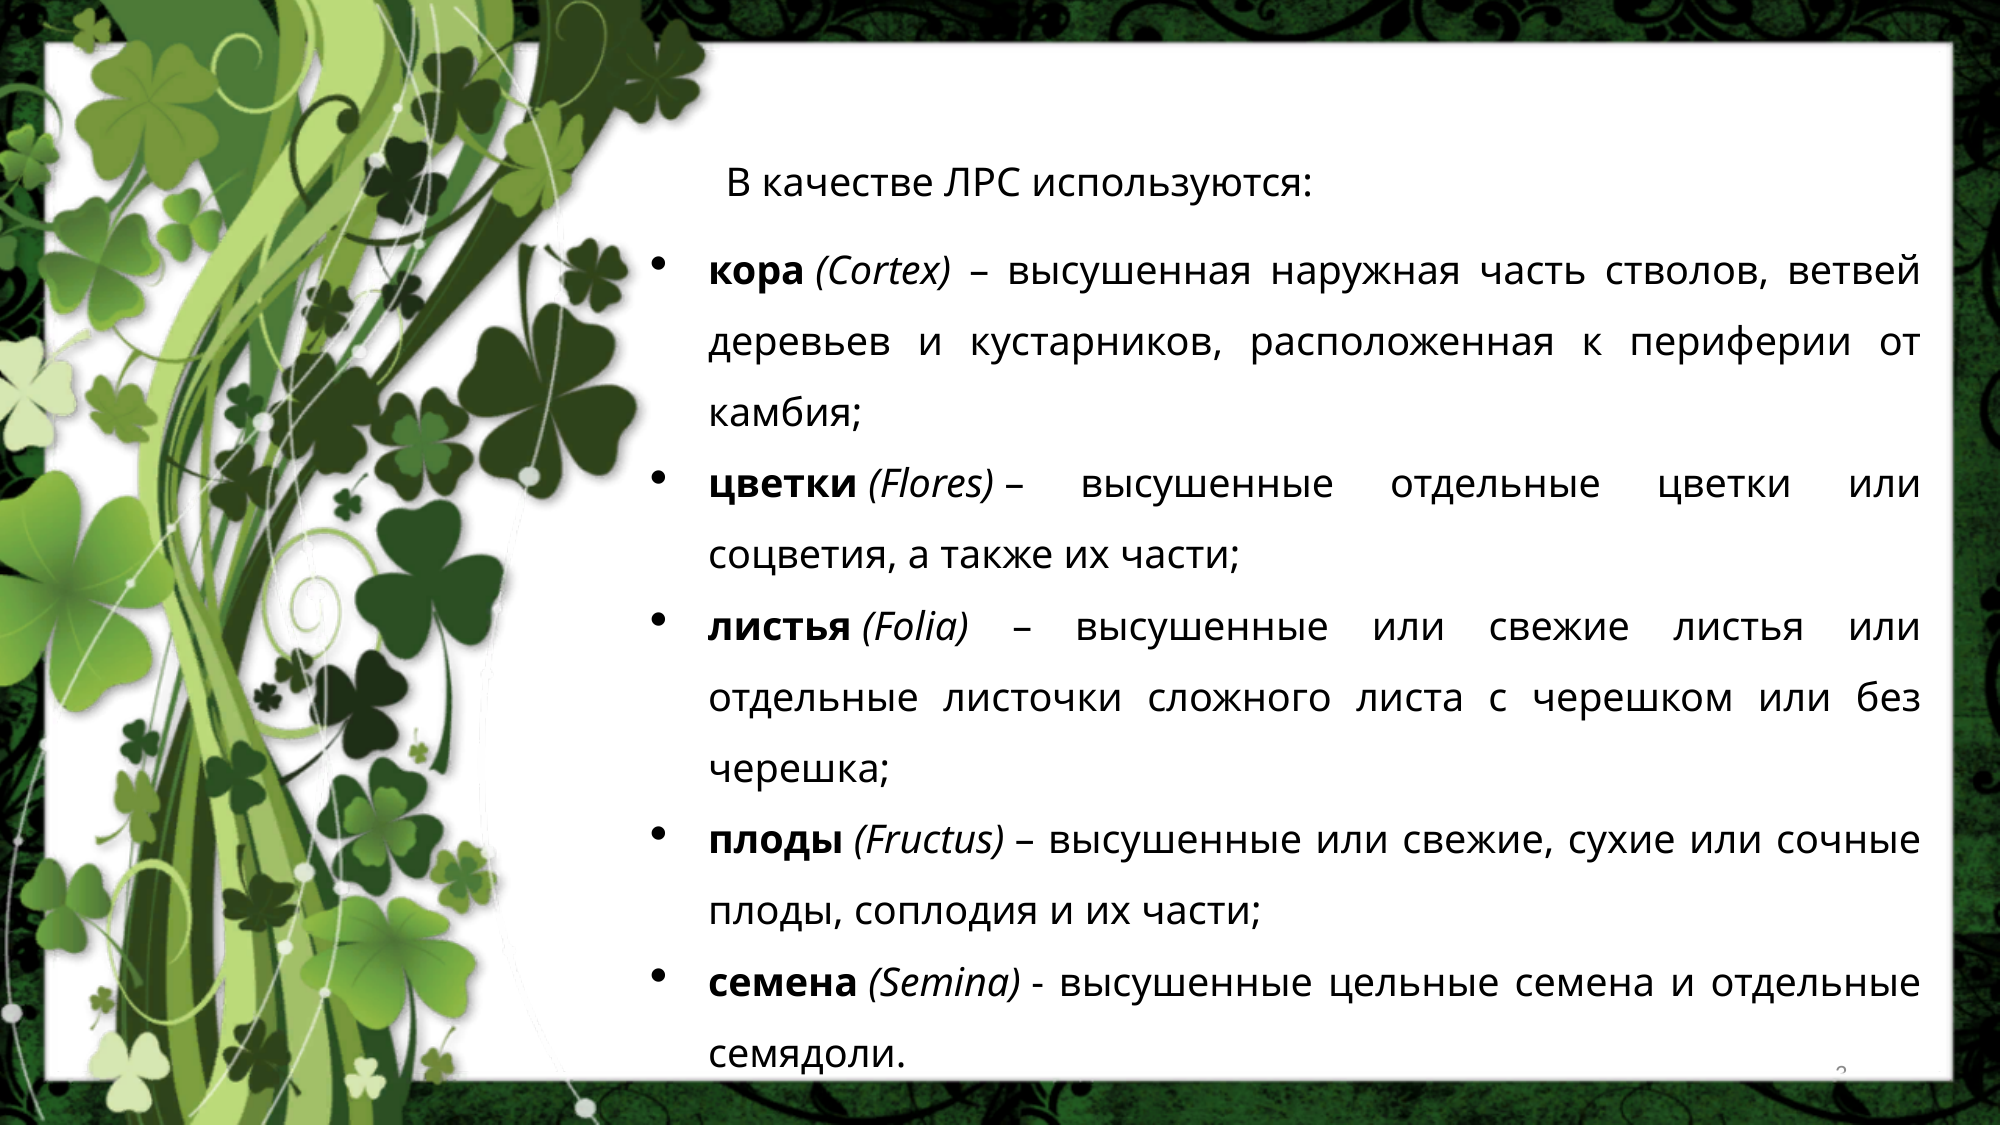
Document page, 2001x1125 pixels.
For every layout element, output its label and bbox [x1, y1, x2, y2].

list [0, 0, 2000, 1125]
